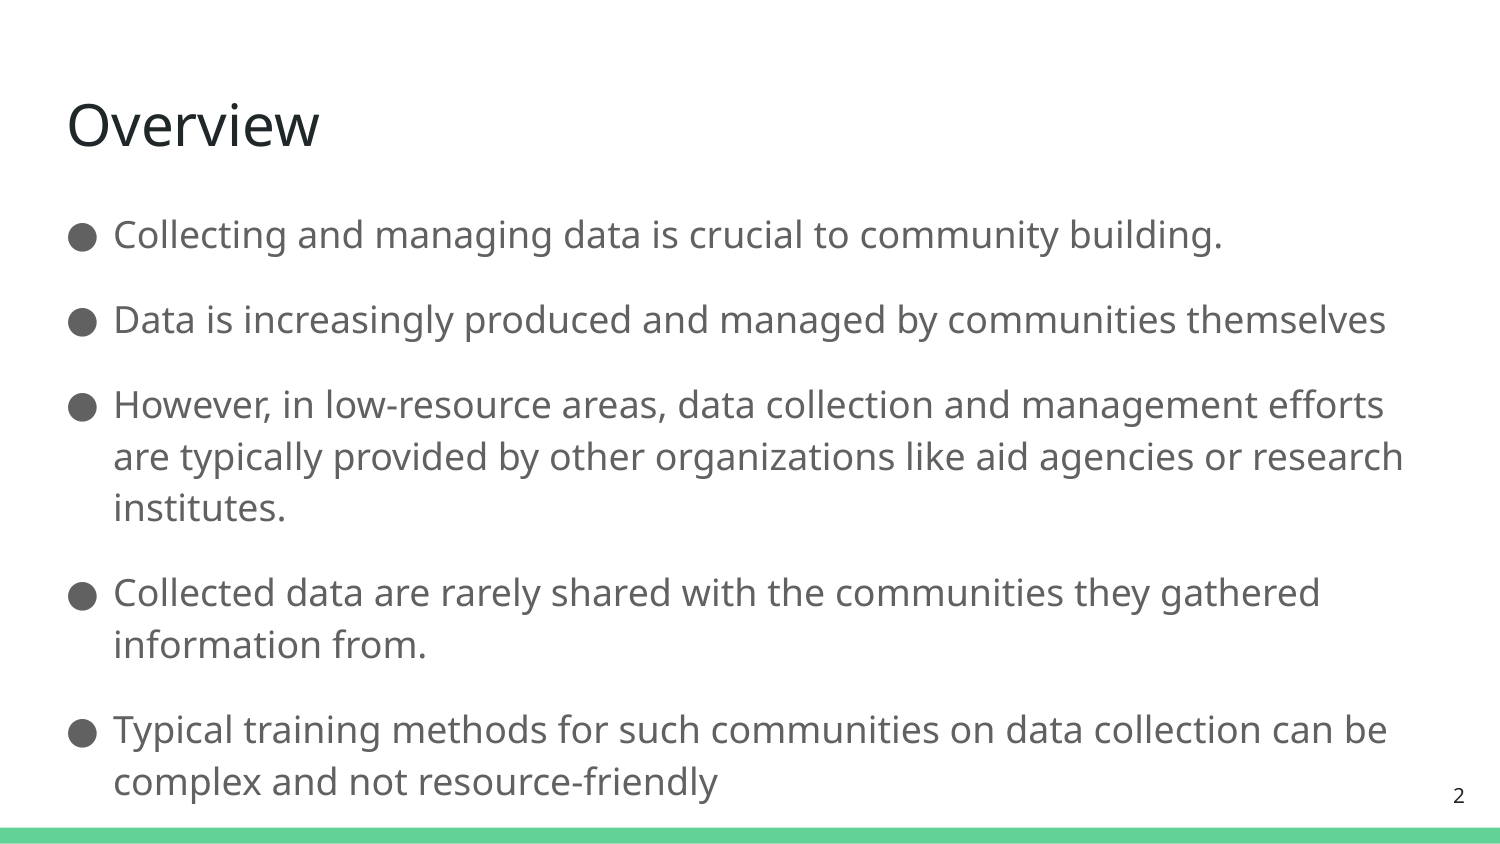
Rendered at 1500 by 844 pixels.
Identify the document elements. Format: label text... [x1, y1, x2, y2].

slide_number 2 [1389, 764, 1480, 830]
list Collecting and managing data is crucial to community building. Data is increasingly produced and managed by communities themselves However, in low-resource areas, data collection and management efforts are typically provided by other organizations like aid agencies or research institutes. Collected data are rarely shared with the communities they gathered information from. Typical training methods for such communities on data collection can be complex and not resource-friendly [51, 189, 1449, 750]
title Overview [51, 72, 1449, 167]
